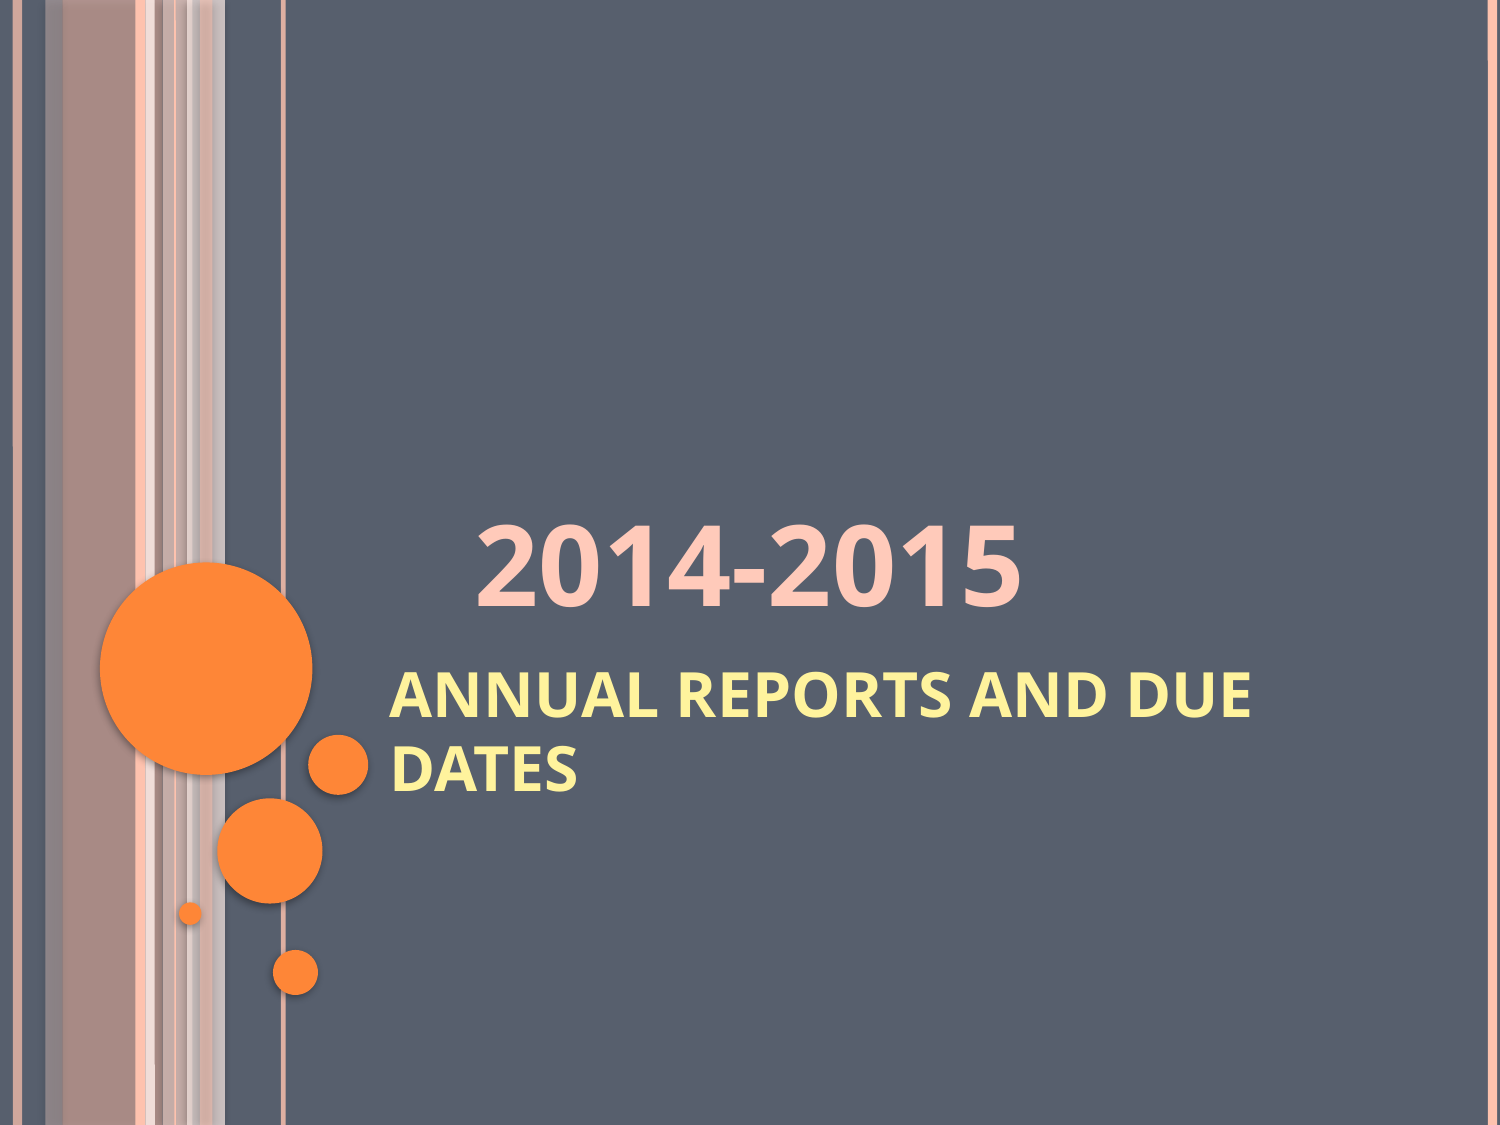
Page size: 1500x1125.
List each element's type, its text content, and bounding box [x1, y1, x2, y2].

title Annual Reports and Due Dates [375, 474, 1388, 812]
text_box 2014-2015 [459, 486, 1041, 637]
